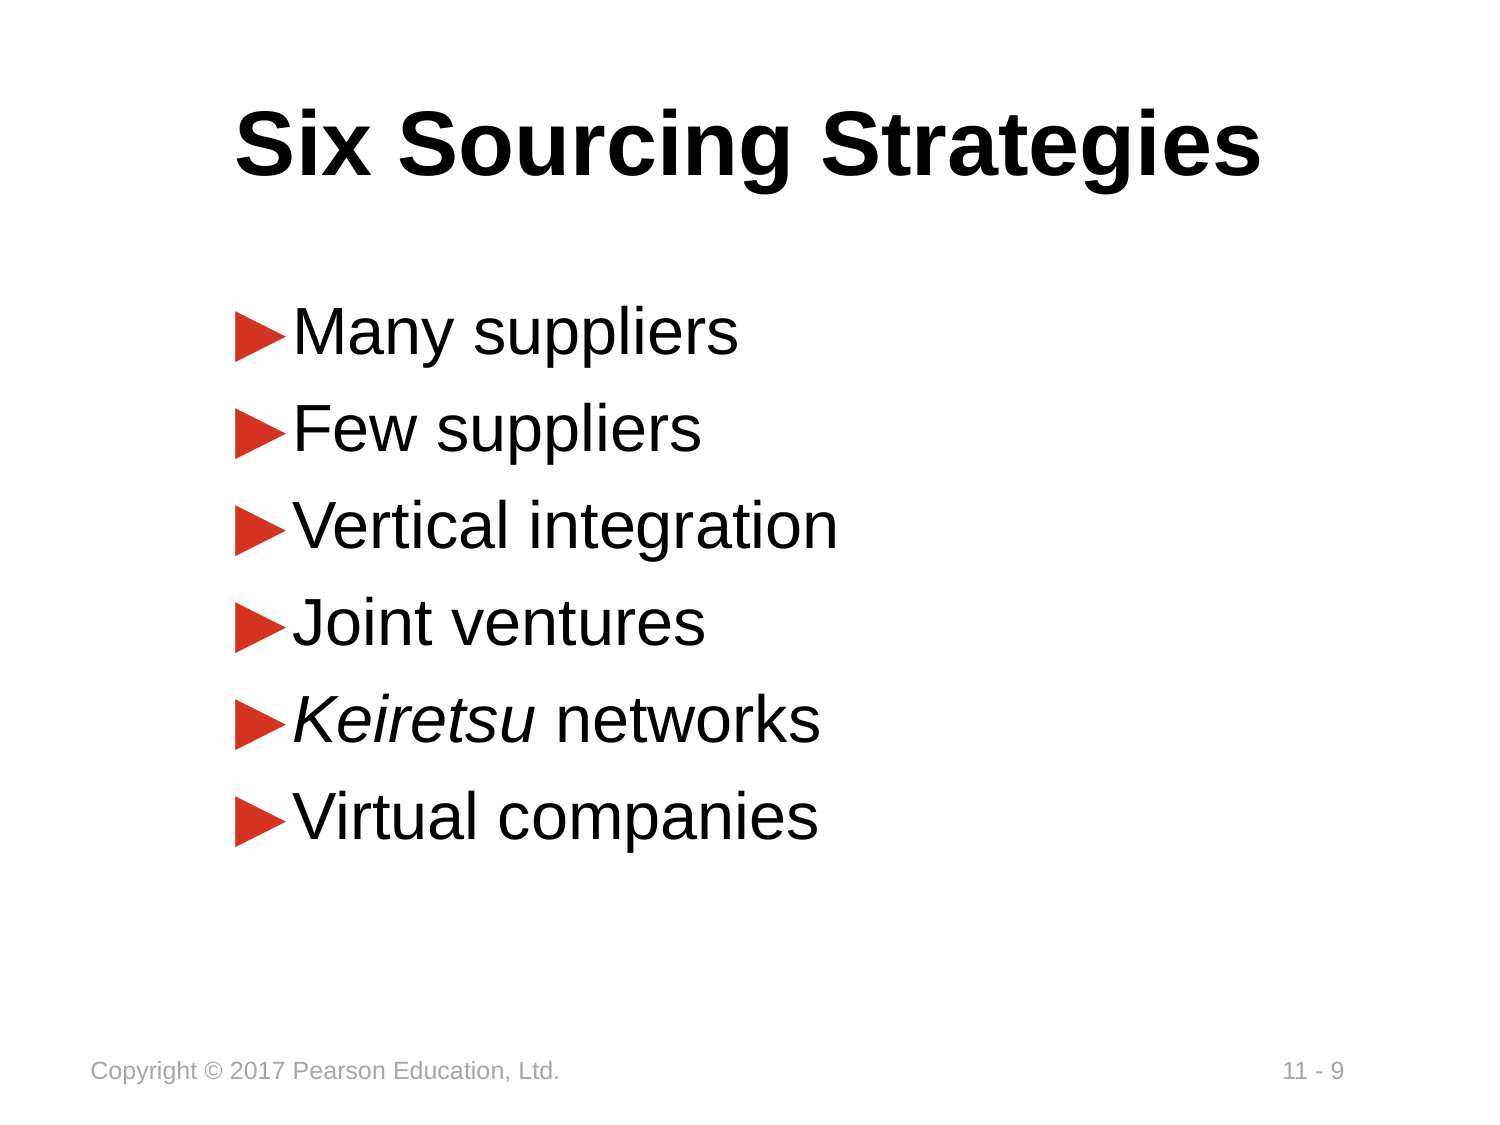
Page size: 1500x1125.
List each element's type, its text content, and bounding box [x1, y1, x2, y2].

list Many suppliers Few suppliers Vertical integration Joint ventures Keiretsu networks Virtual companies [220, 289, 1115, 965]
title Six Sourcing Strategies [75, 45, 1425, 233]
